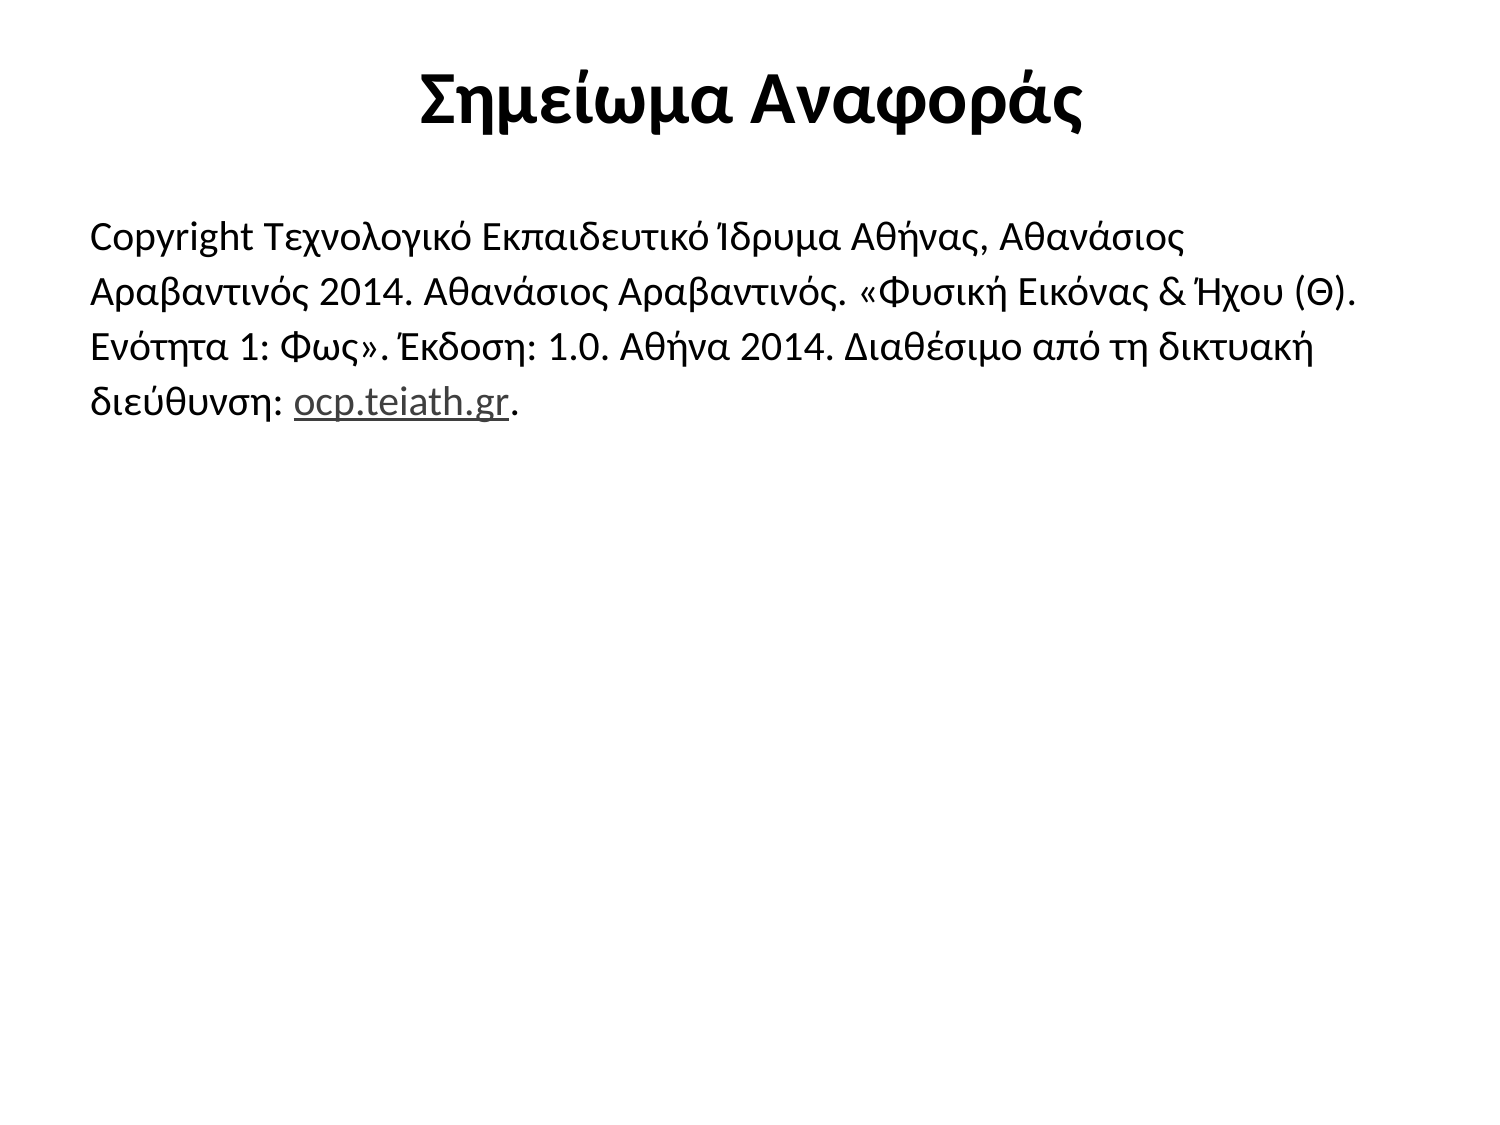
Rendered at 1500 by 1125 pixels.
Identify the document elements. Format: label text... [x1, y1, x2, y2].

title Σημείωμα Αναφοράς [76, 19, 1427, 169]
list Copyright Τεχνολογικό Εκπαιδευτικό Ίδρυμα Αθήνας, Αθανάσιος Αραβαντινός 2014. Αθανάσιος Αραβαντινός. «Φυσική Εικόνας & Ήχου (Θ). Ενότητα 1: Φως». Έκδοση: 1.0. Αθήνα 2014. Διαθέσιμο από τη δικτυακή διεύθυνση: ocp.teiath.gr. [75, 196, 1425, 1024]
